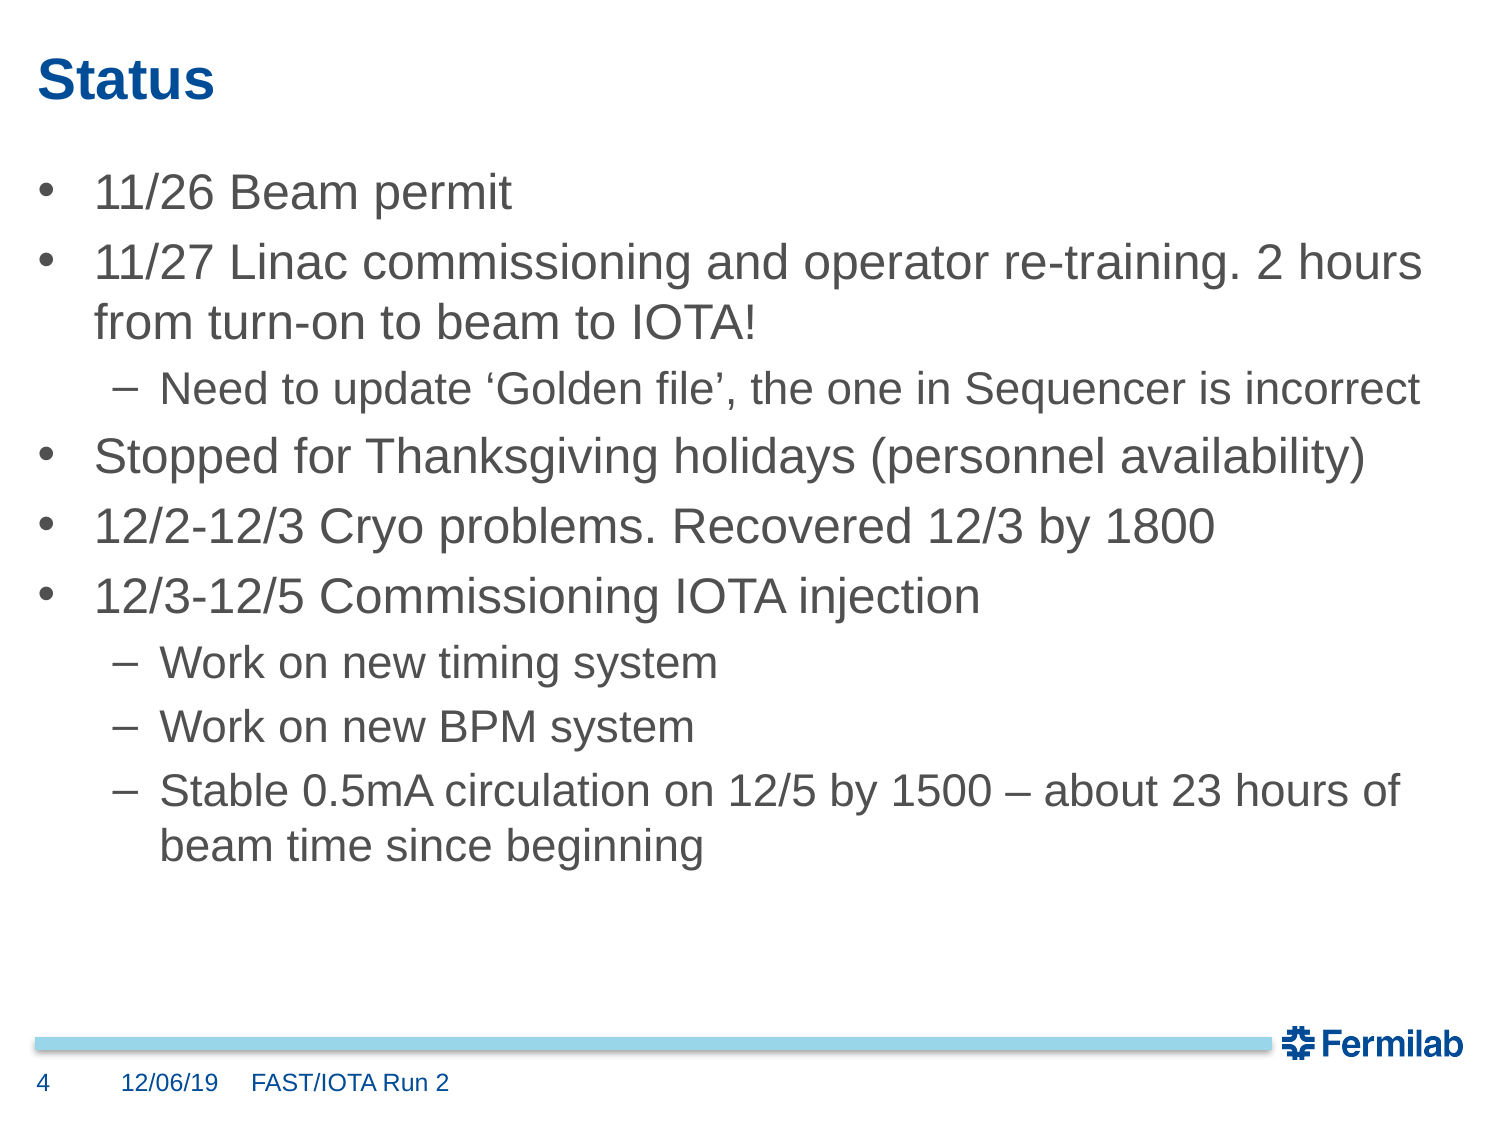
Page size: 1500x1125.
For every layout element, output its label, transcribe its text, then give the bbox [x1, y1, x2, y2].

title Status [37, 41, 1463, 112]
slide_number 4 [36, 1066, 105, 1106]
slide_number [120, 1066, 232, 1107]
footer FAST/IOTA Run 2 [251, 1066, 1279, 1107]
list 11/26 Beam permit 11/27 Linac commissioning and operator re-training. 2 hours from turn-on to beam to IOTA! Need to update ‘Golden file’, the one in Sequencer is incorrect Stopped for Thanksgiving holidays (personnel availability) 12/2-12/3 Cryo problems. Recovered 12/3 by 1800 12/3-12/5 Commissioning IOTA injection Work on new timing system Work on new BPM system Stable 0.5mA circulation on 12/5 by 1500 – about 23 hours of beam time since beginning [37, 159, 1461, 990]
picture [1282, 1026, 1463, 1060]
